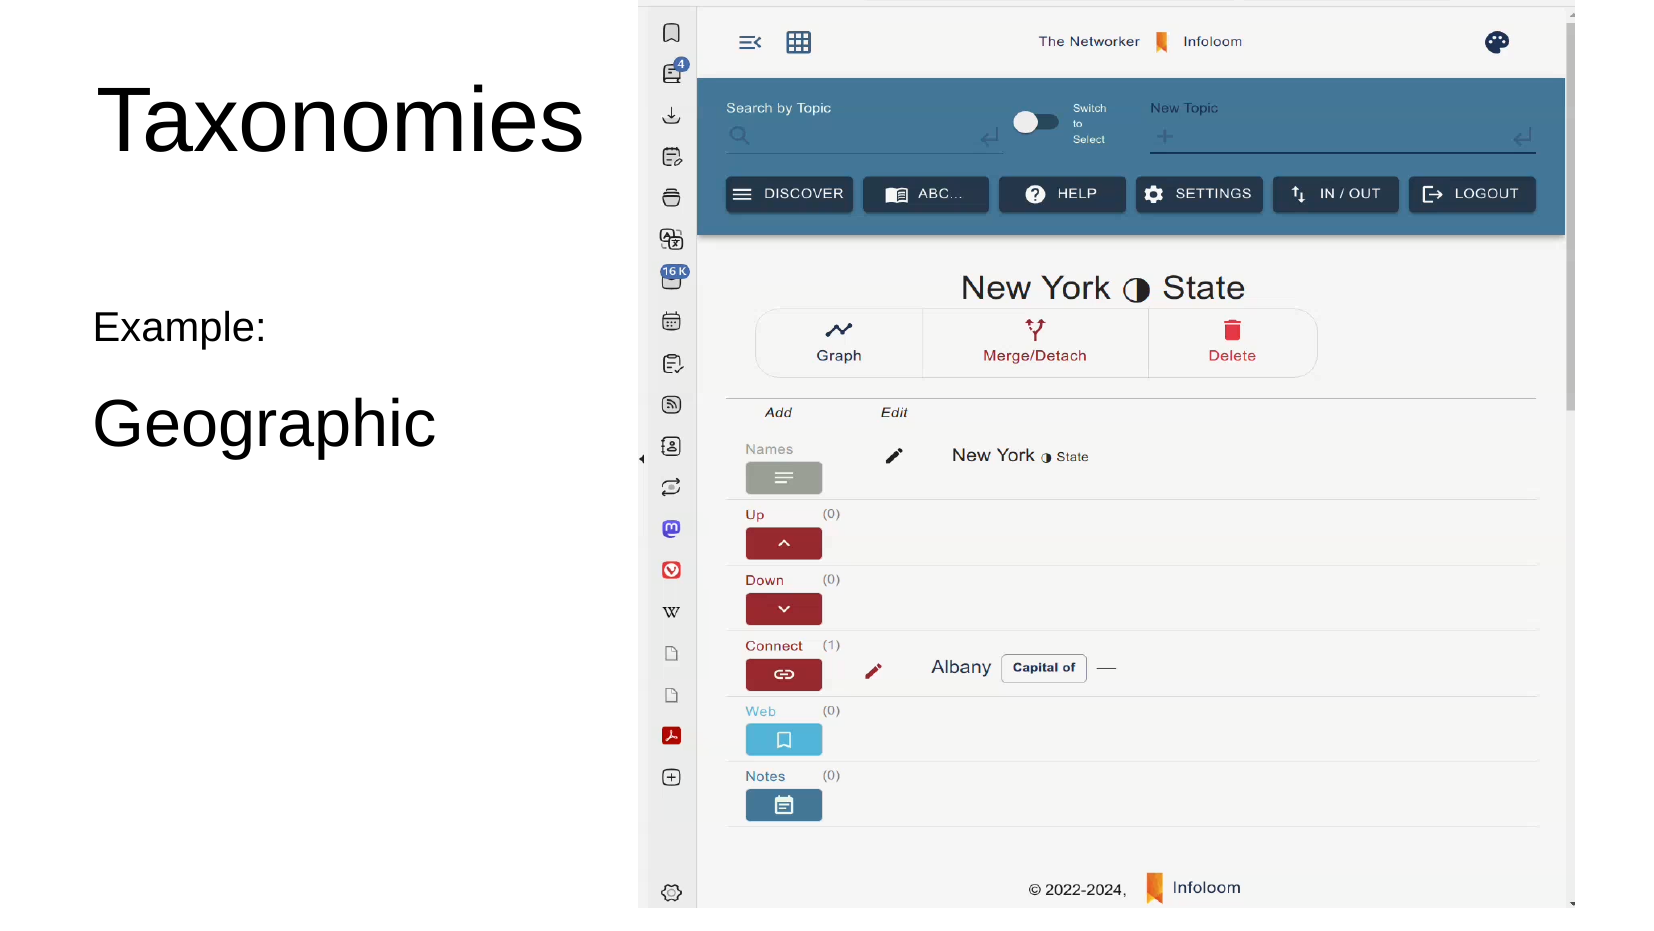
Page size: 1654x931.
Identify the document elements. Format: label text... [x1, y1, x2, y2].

title Taxonomies [82, 37, 600, 193]
text_box Example: Geographic [75, 300, 630, 750]
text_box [637, 0, 1575, 909]
